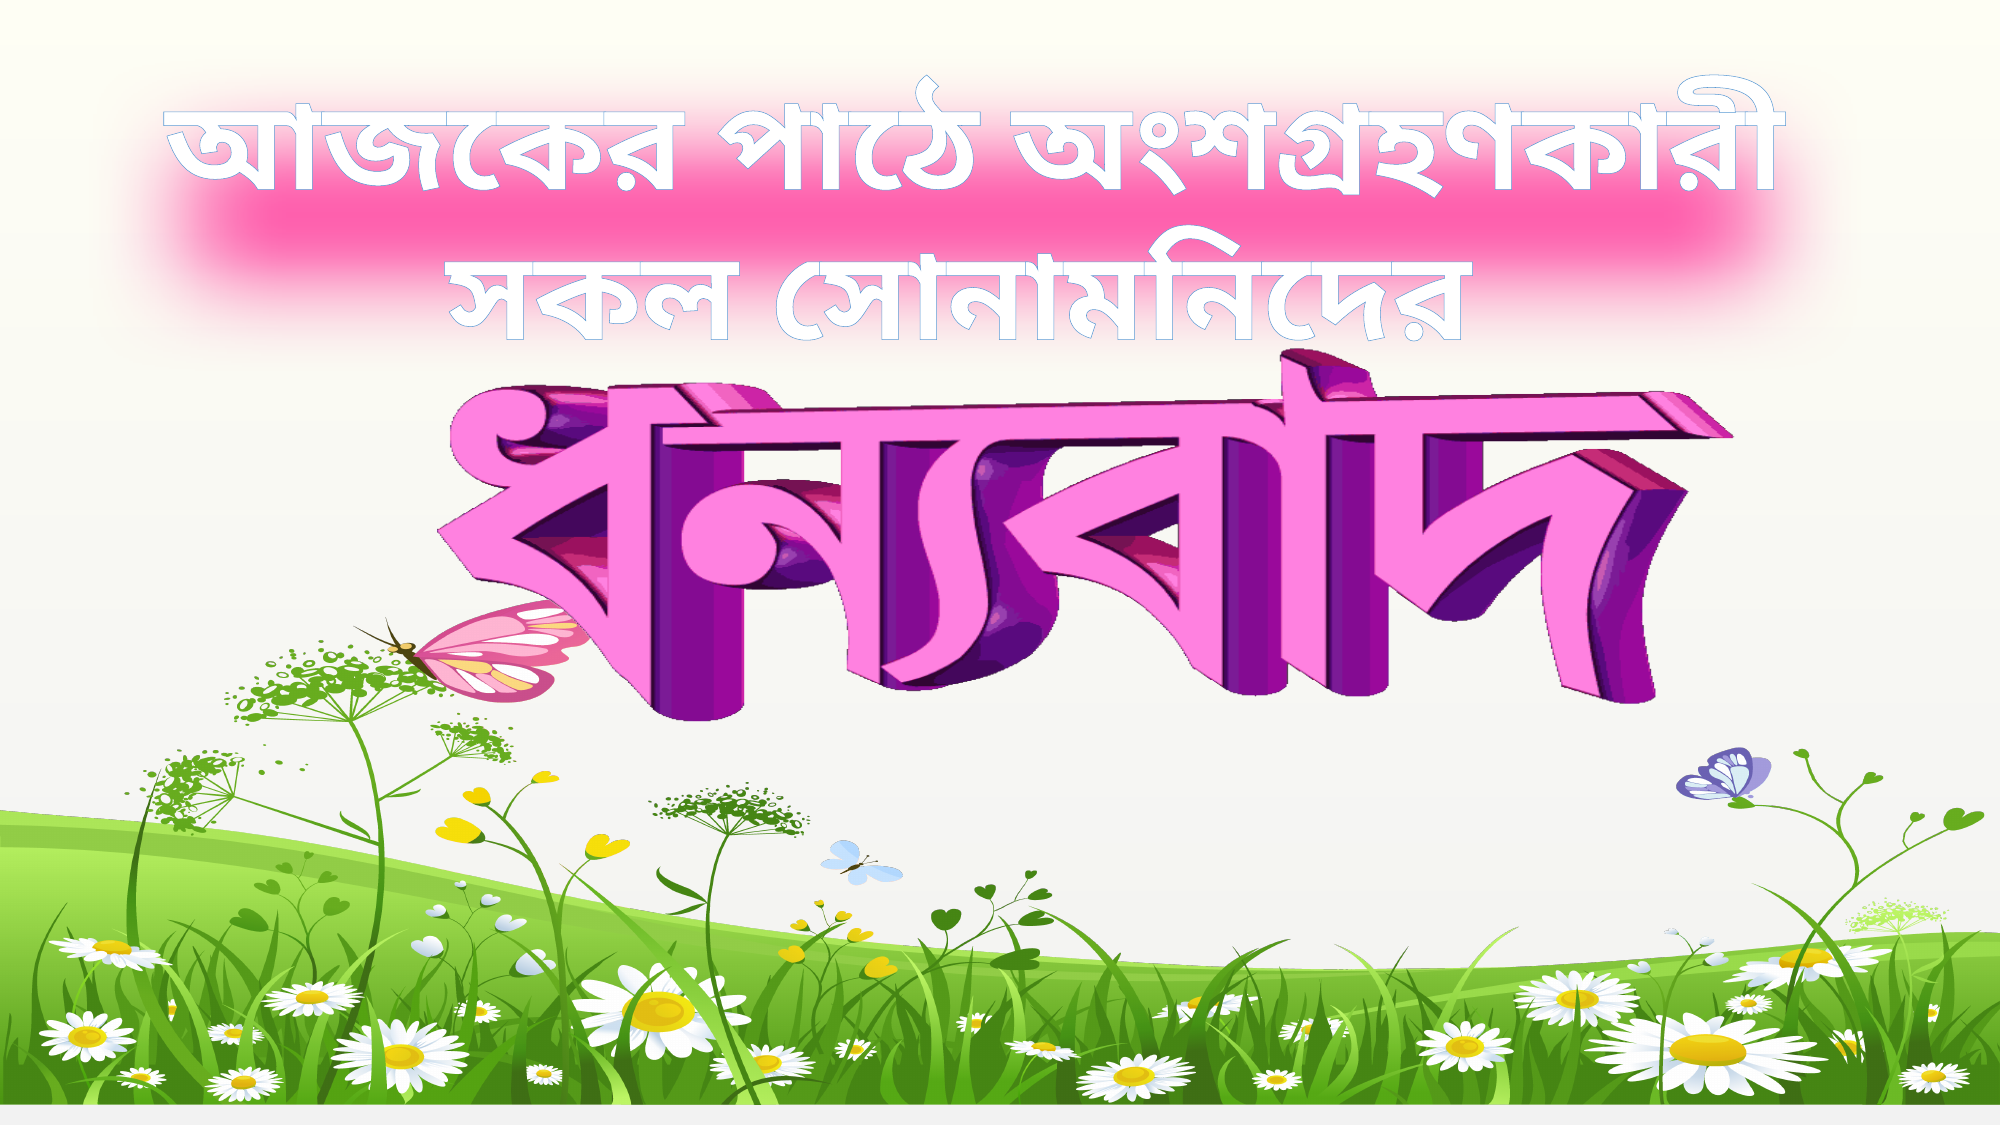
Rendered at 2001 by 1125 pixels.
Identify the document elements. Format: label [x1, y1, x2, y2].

picture [0, 314, 2000, 1105]
